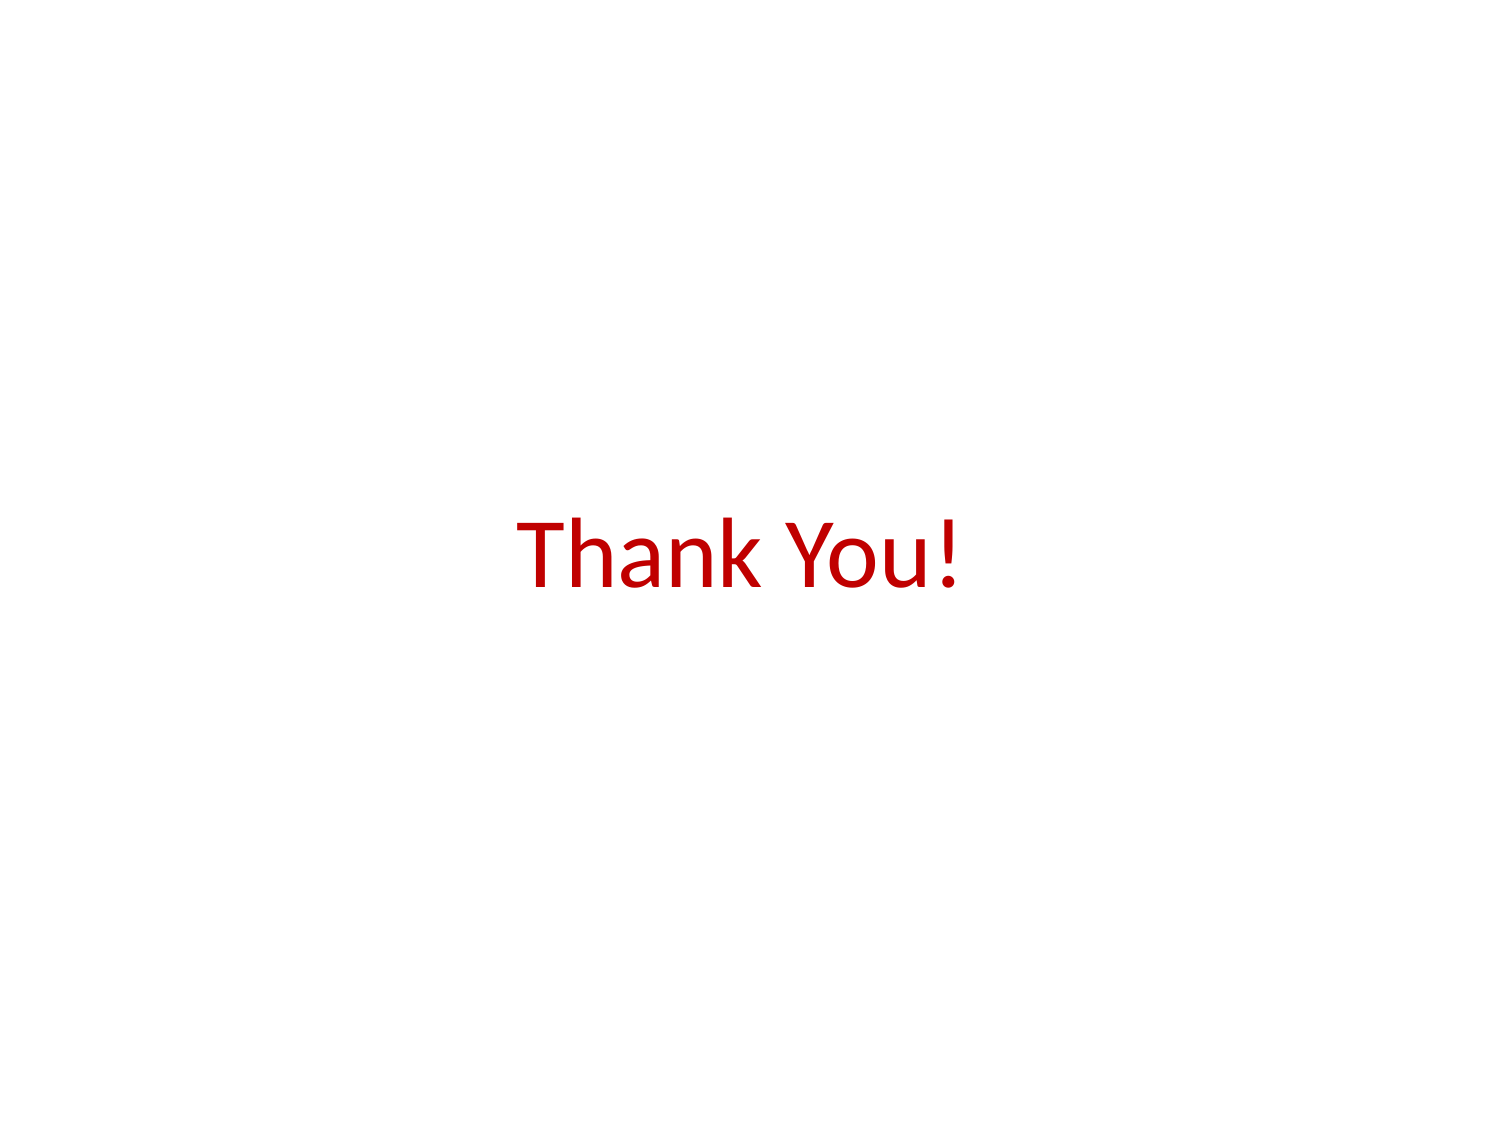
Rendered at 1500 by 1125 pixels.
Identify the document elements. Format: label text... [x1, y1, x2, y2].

text_box Thank You! [501, 479, 1069, 615]
